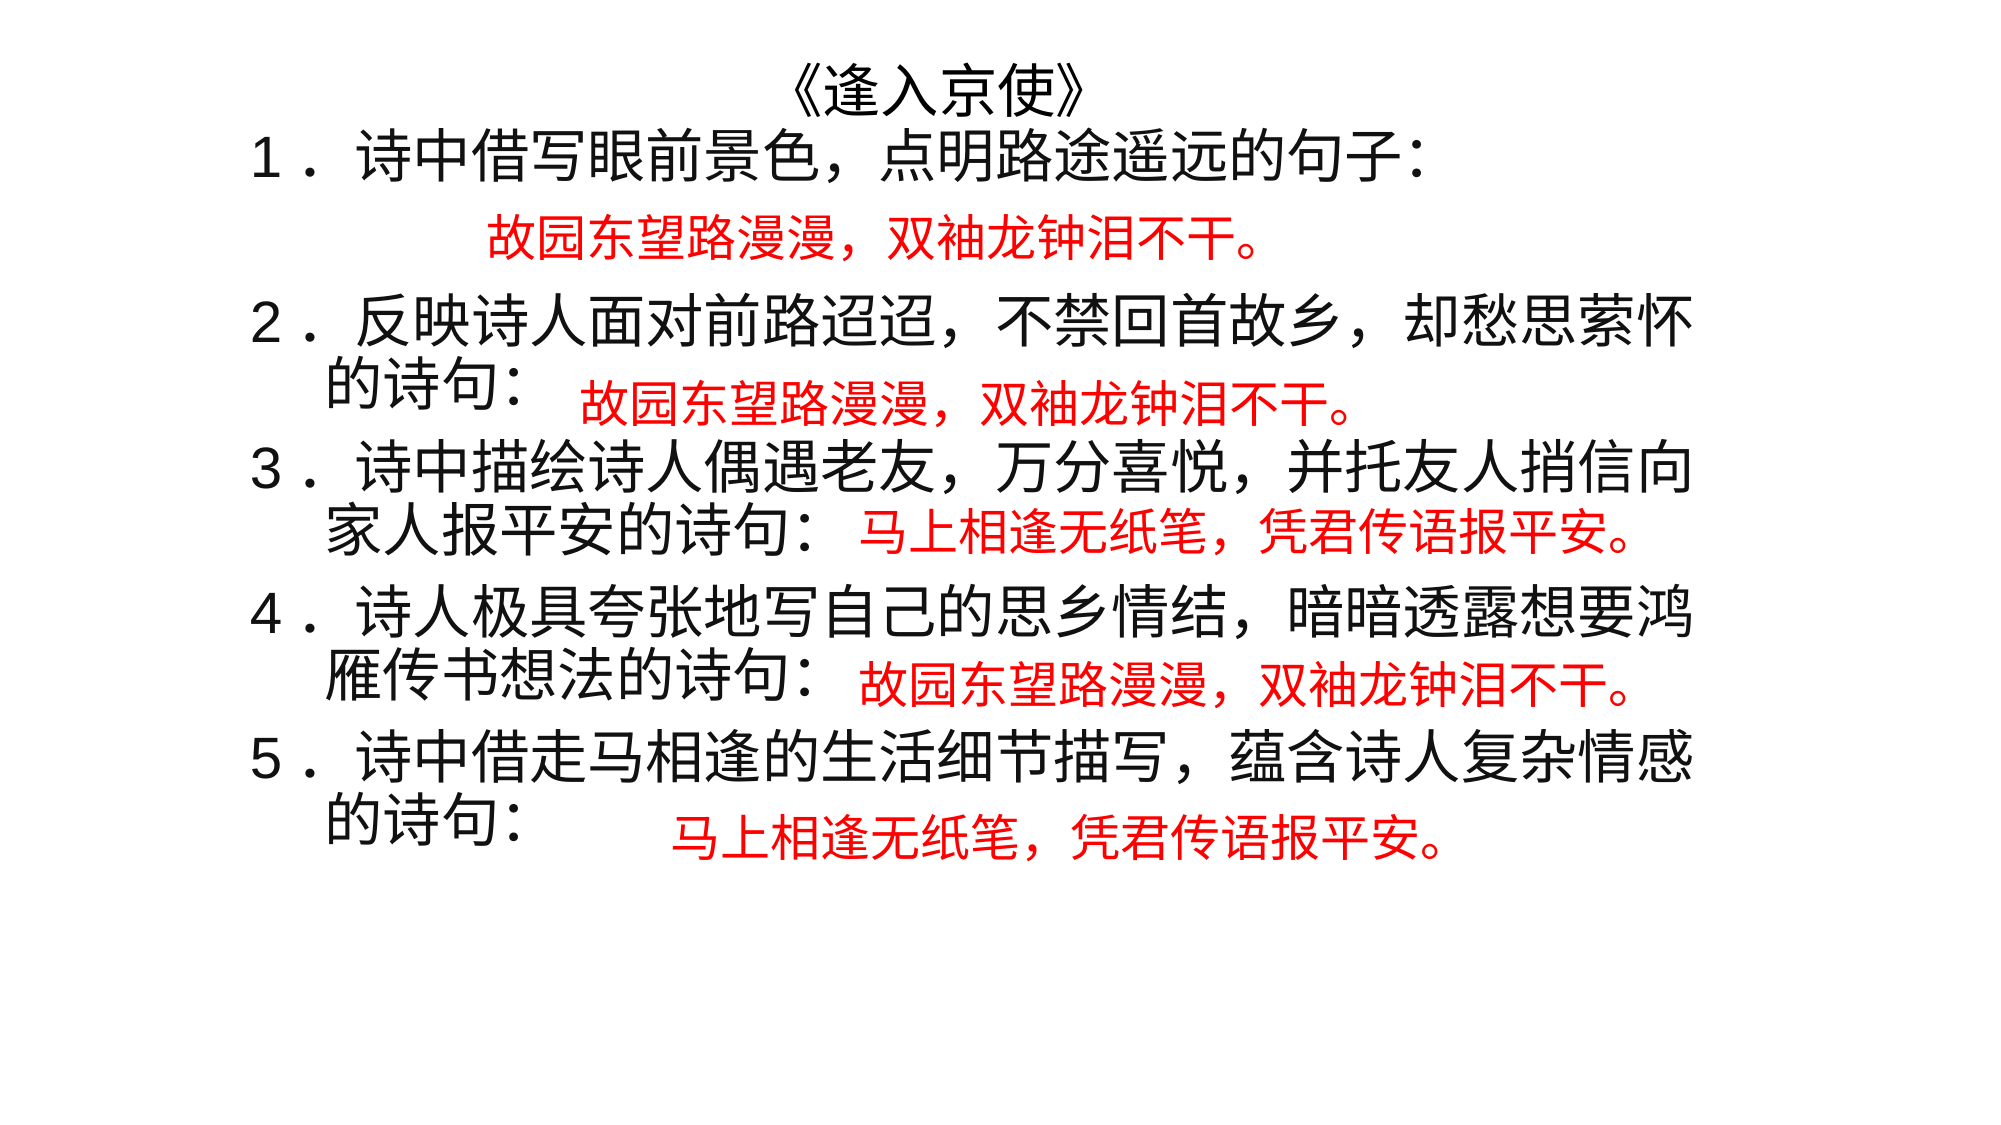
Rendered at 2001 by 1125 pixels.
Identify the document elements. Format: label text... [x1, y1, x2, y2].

text_box 故园东望路漫漫，双袖龙钟泪不干。 [564, 365, 1395, 441]
text_box 马上相逢无纸笔，凭君传语报平安。 [655, 805, 1486, 875]
text_box 故园东望路漫漫，双袖龙钟泪不干。 [471, 199, 1301, 274]
text_box 马上相逢无纸笔，凭君传语报平安。 [843, 493, 1674, 569]
list 1．诗中借写眼前景色，点明路途遥远的句子： 2．反映诗人面对前路迢迢，不禁回首故乡，却愁思萦怀的诗句： 3．诗中描绘诗人偶遇老友，万分喜悦，并托友人捎信向家人报平安的诗句： 4．诗人极具夸张地写自己的思乡情结，暗暗透露想要鸿雁传书想法的诗句： 5．诗中借走马相逢的生活细节描写，蕴含诗人复杂情感的诗句： [241, 119, 1718, 971]
text_box 故园东望路漫漫，双袖龙钟泪不干。 [843, 646, 1674, 721]
title 《逢入京使》 [413, 19, 1465, 119]
